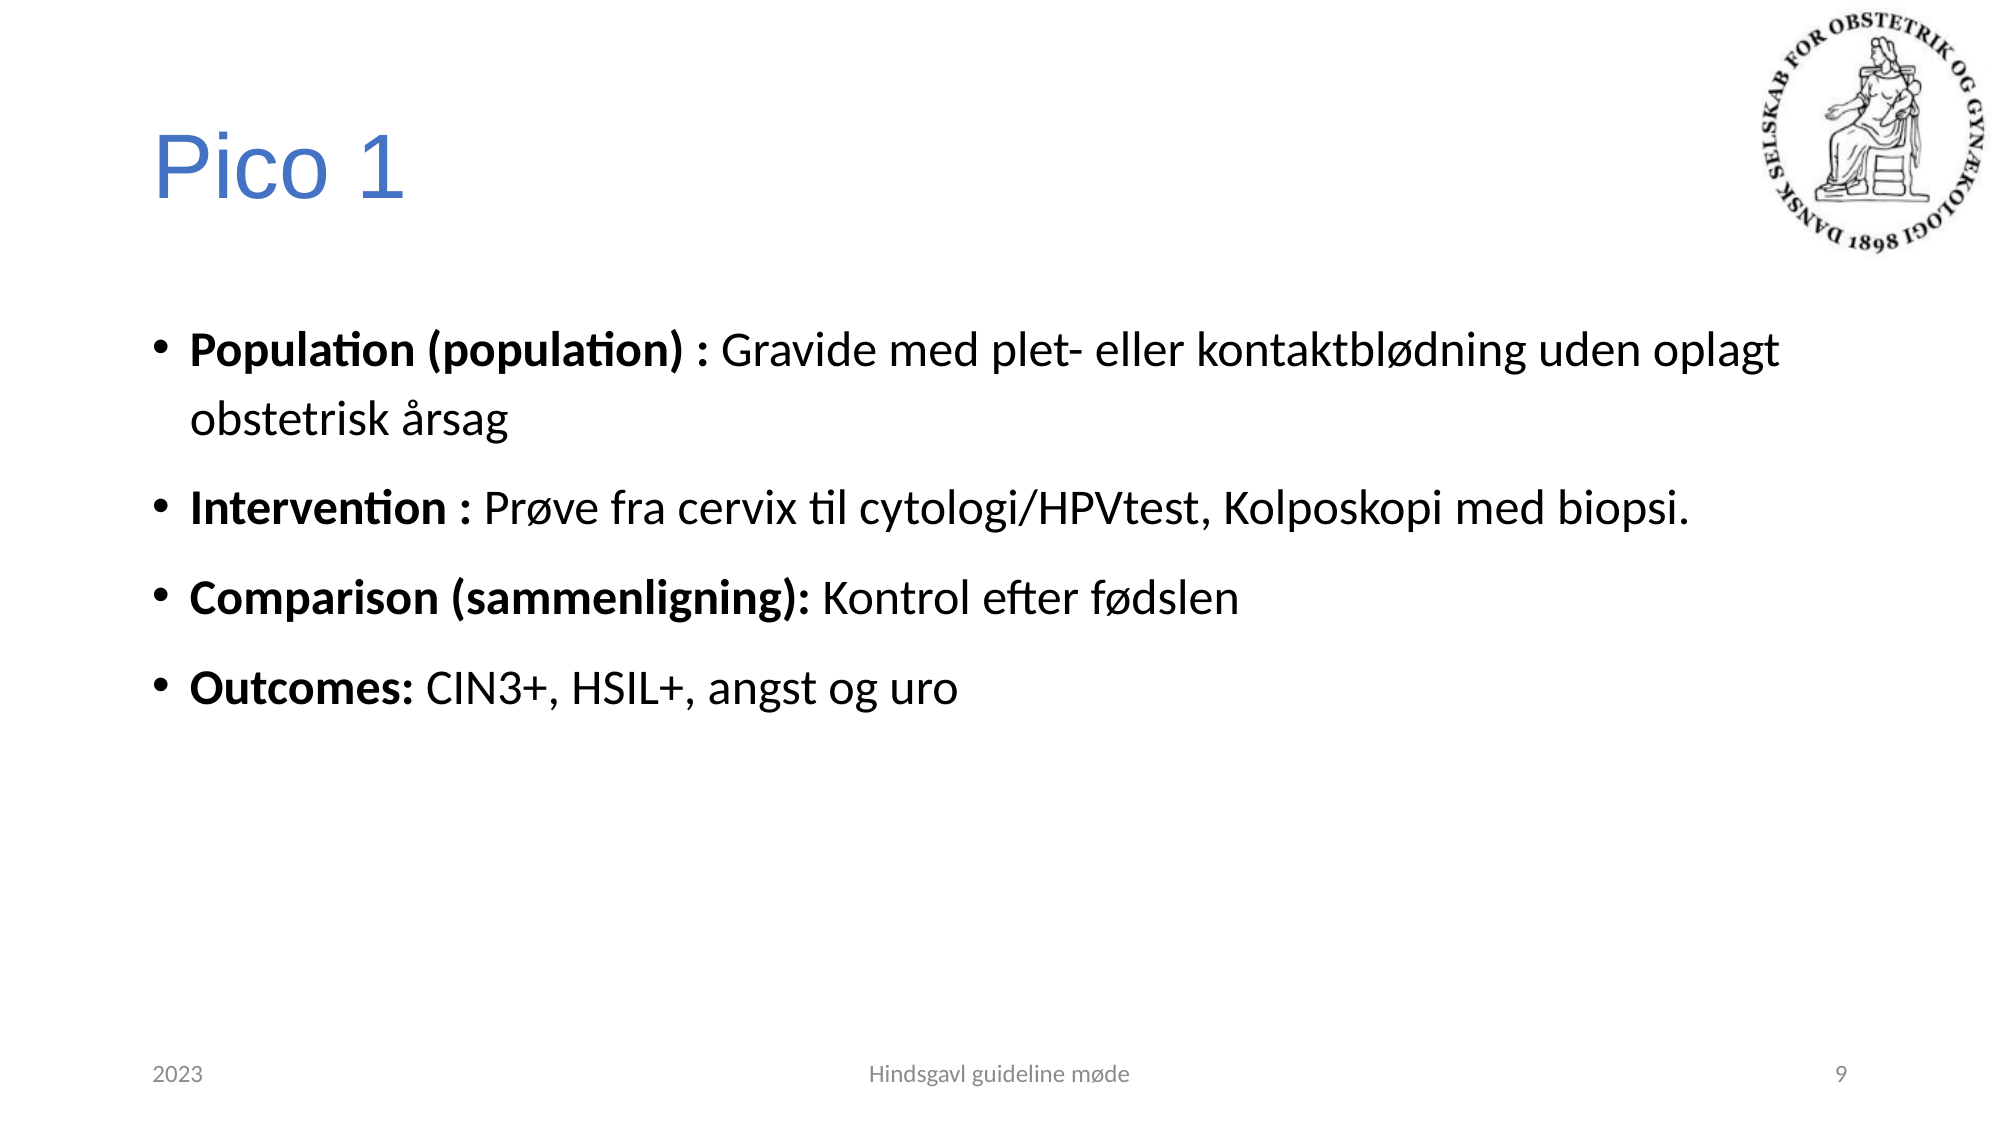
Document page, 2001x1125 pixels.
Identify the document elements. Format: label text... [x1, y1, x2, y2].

picture [1750, 0, 2000, 278]
slide_number 2023 [137, 1042, 588, 1103]
list Population (population) : Gravide med plet- eller kontaktblødning uden oplagt obstetrisk årsag Intervention : Prøve fra cervix til cytologi/HPVtest, Kolposkopi med biopsi. Comparison (sammenligning): Kontrol efter fødslen Outcomes: CIN3+, HSIL+, angst og uro [137, 299, 1863, 1014]
slide_number 9 [1412, 1042, 1863, 1103]
footer Hindsgavl guideline møde [662, 1042, 1338, 1103]
title Pico 1 [137, 59, 1863, 278]
